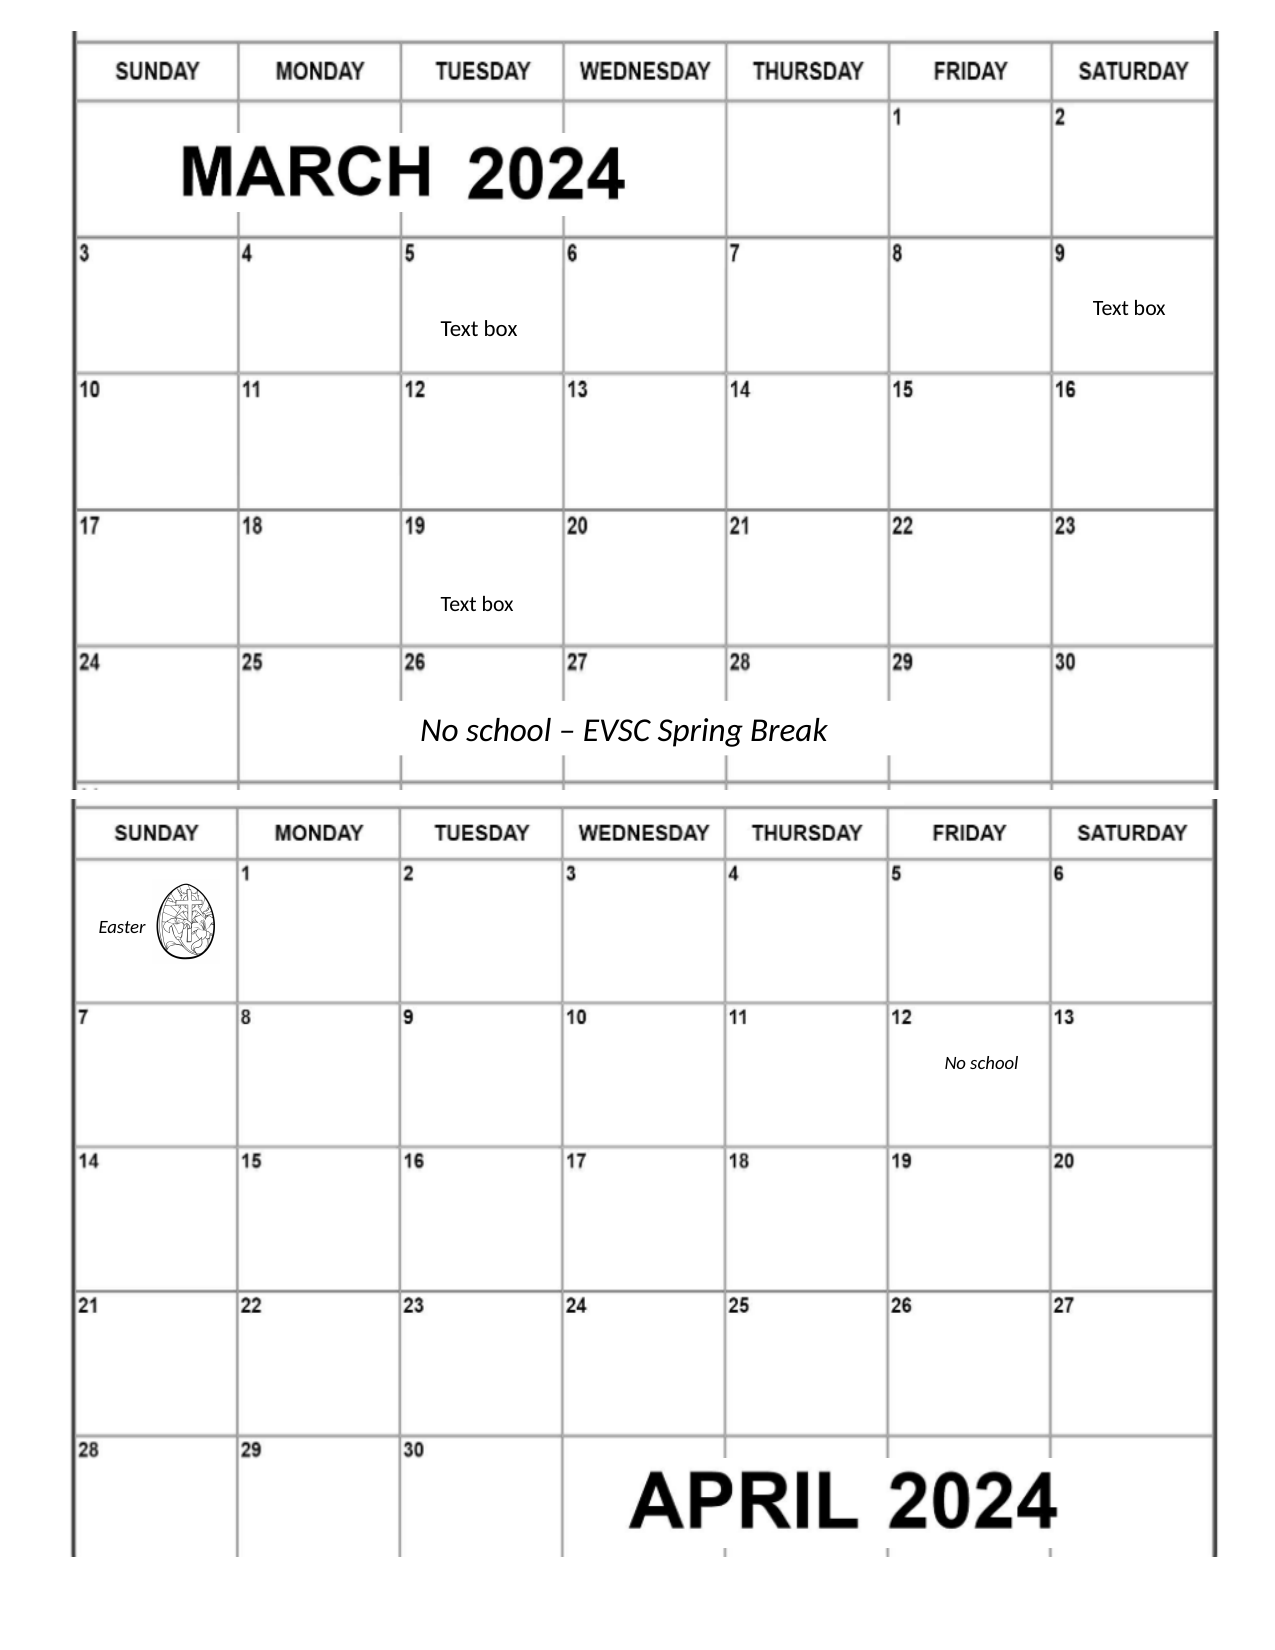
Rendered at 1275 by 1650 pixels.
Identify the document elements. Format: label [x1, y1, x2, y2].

picture [67, 798, 1224, 1558]
picture [68, 31, 1224, 790]
